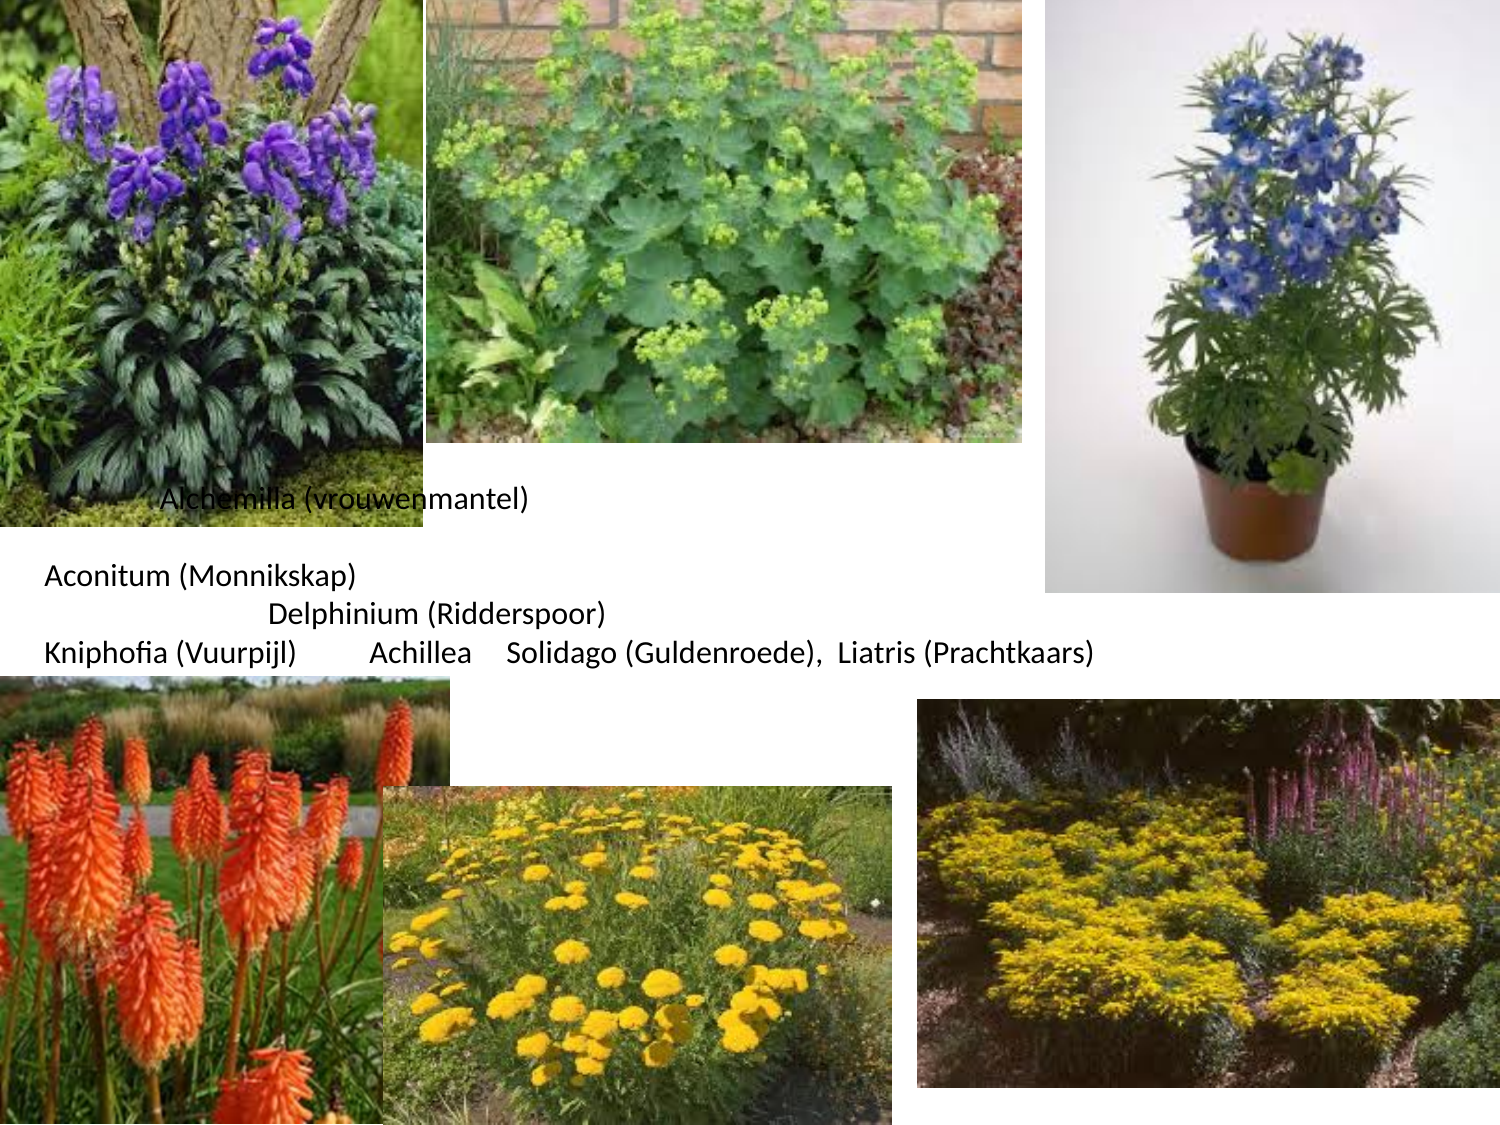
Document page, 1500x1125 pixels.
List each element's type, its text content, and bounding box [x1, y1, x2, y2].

picture [426, 0, 1022, 443]
title Alchemilla (vrouwenmantel) Aconitum (Monnikskap) Delphinium (Ridderspoor) Kniphofia (Vuurpijl) Achillea Solidago (Guldenroede), Liatris (Prachtkaars) [29, 467, 1500, 680]
picture [0, 676, 893, 1125]
picture [917, 699, 1500, 1088]
picture [0, 0, 423, 528]
picture [1045, 0, 1500, 593]
